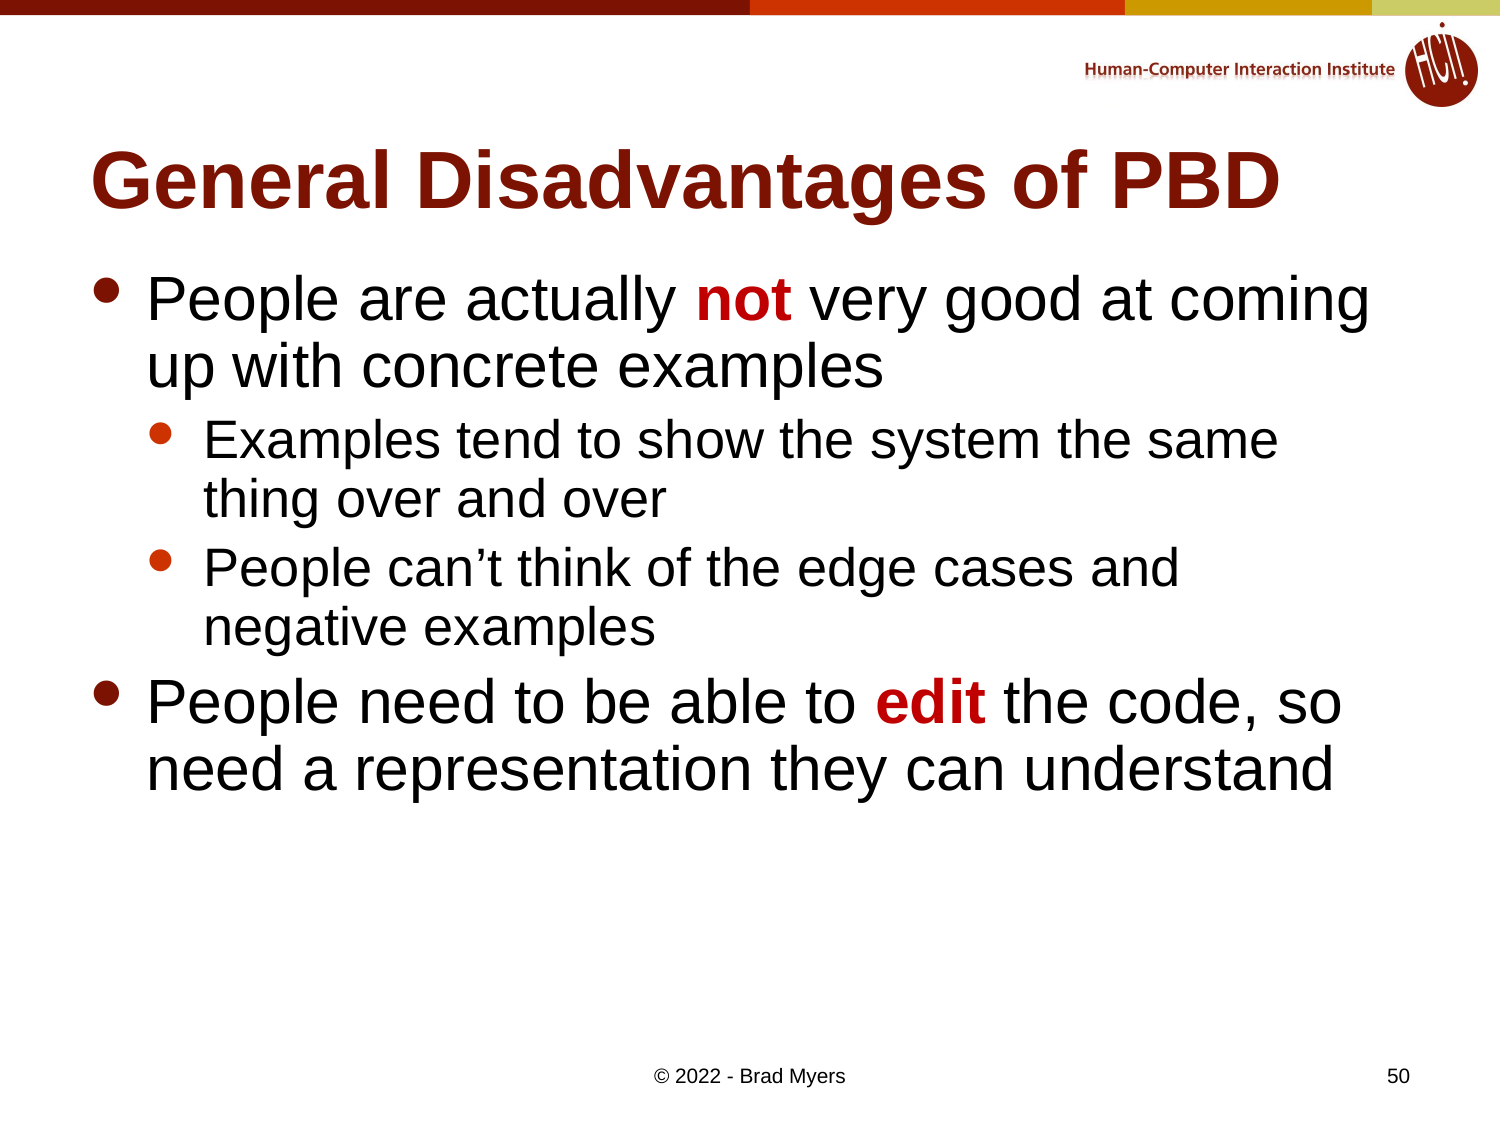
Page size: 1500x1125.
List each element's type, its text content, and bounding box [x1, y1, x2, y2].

picture [1313, 22, 1478, 107]
title General Disadvantages of PBD [74, 19, 1313, 233]
footer © 2022 - Brad Myers [457, 1054, 1043, 1101]
list People are actually not very good at coming up with concrete examples Examples tend to show the system the same thing over and over People can’t think of the edge cases and negative examples People need to be able to edit the code, so need a representation they can understand [74, 258, 1394, 1047]
slide_number 50 [1074, 1054, 1426, 1101]
